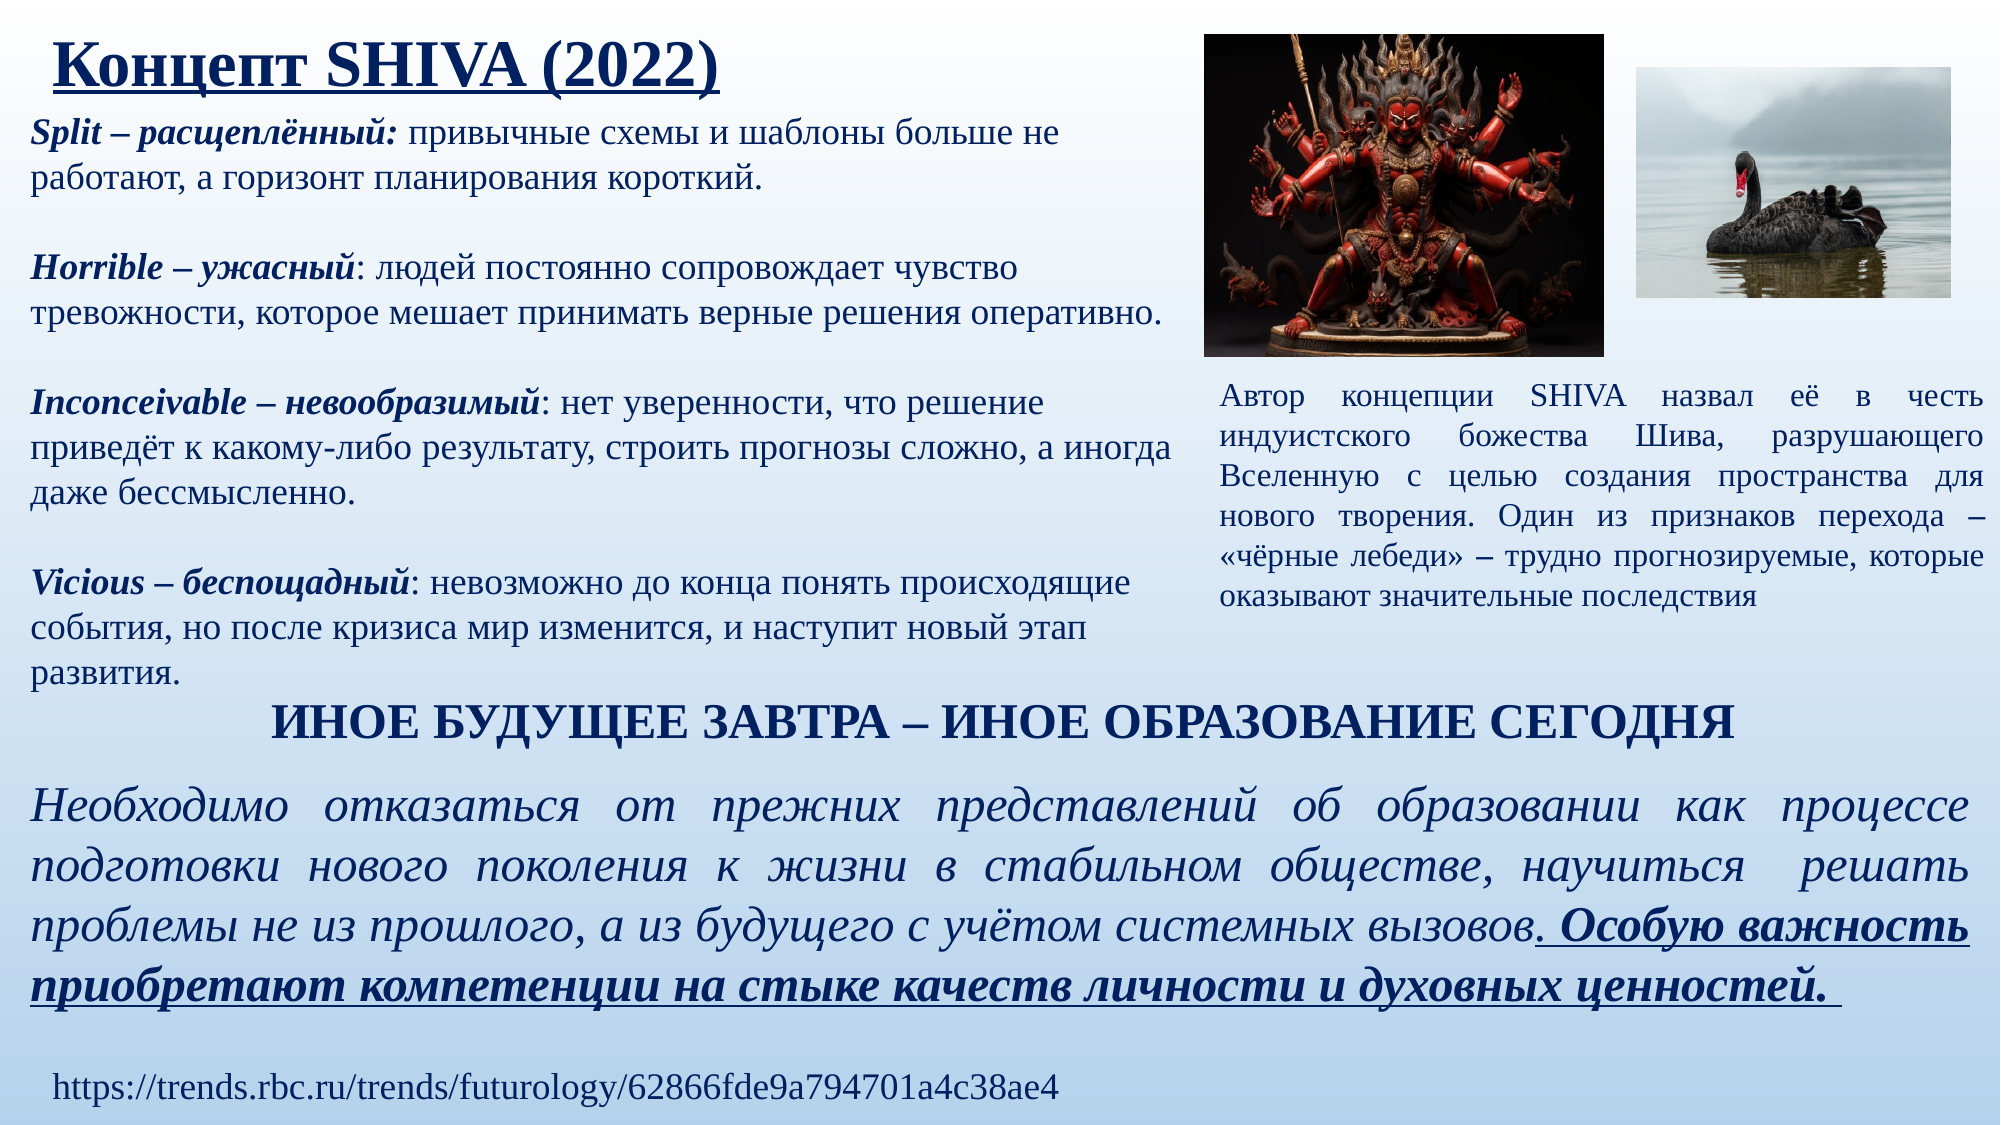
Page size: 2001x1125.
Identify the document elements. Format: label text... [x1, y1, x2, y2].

title Концепт SHIVA (2022) [37, 26, 924, 99]
text_box Автор концепции SHIVA назвал её в честь индуистского божества Шива, разрушающего Вселенную с целью создания пространства для нового творения. Один из признаков перехода – «чёрные лебеди» – трудно прогнозируемые, которые оказывают значительные последствия [1204, 365, 2000, 621]
text_box https://trends.rbc.ru/trends/futurology/62866fde9a794701a4c38ae4 [37, 1054, 1951, 1115]
text_box Необходимо отказаться от прежних представлений об образовании как процессе подготовки нового поколения к жизни в стабильном обществе, научиться решать проблемы не из прошлого, а из будущего с учётом системных вызовов. Особую важность приобретают компетенции на стыке качеств личности и духовных ценностей. [15, 764, 1985, 1019]
text_box Split – расщеплённый: привычные схемы и шаблоны больше не работают, а горизонт планирования короткий. Horrible – ужасный: людей постоянно сопровождает чувство тревожности, которое мешает принимать верные решения оперативно. Inconceivable – невообразимый: нет уверенности, что решение приведёт к какому-либо результату, строить прогнозы сложно, а иногда даже бессмысленно. Vicious – беспощадный: невозможно до конца понять происходящие события, но после кризиса мир изменится, и наступит новый этап развития. [15, 99, 1205, 745]
picture [1636, 67, 1951, 298]
text_box ИНОЕ БУДУЩЕЕ ЗАВТРА – ИНОЕ ОБРАЗОВАНИЕ СЕГОДНЯ [256, 681, 1863, 757]
picture [1204, 34, 1604, 357]
